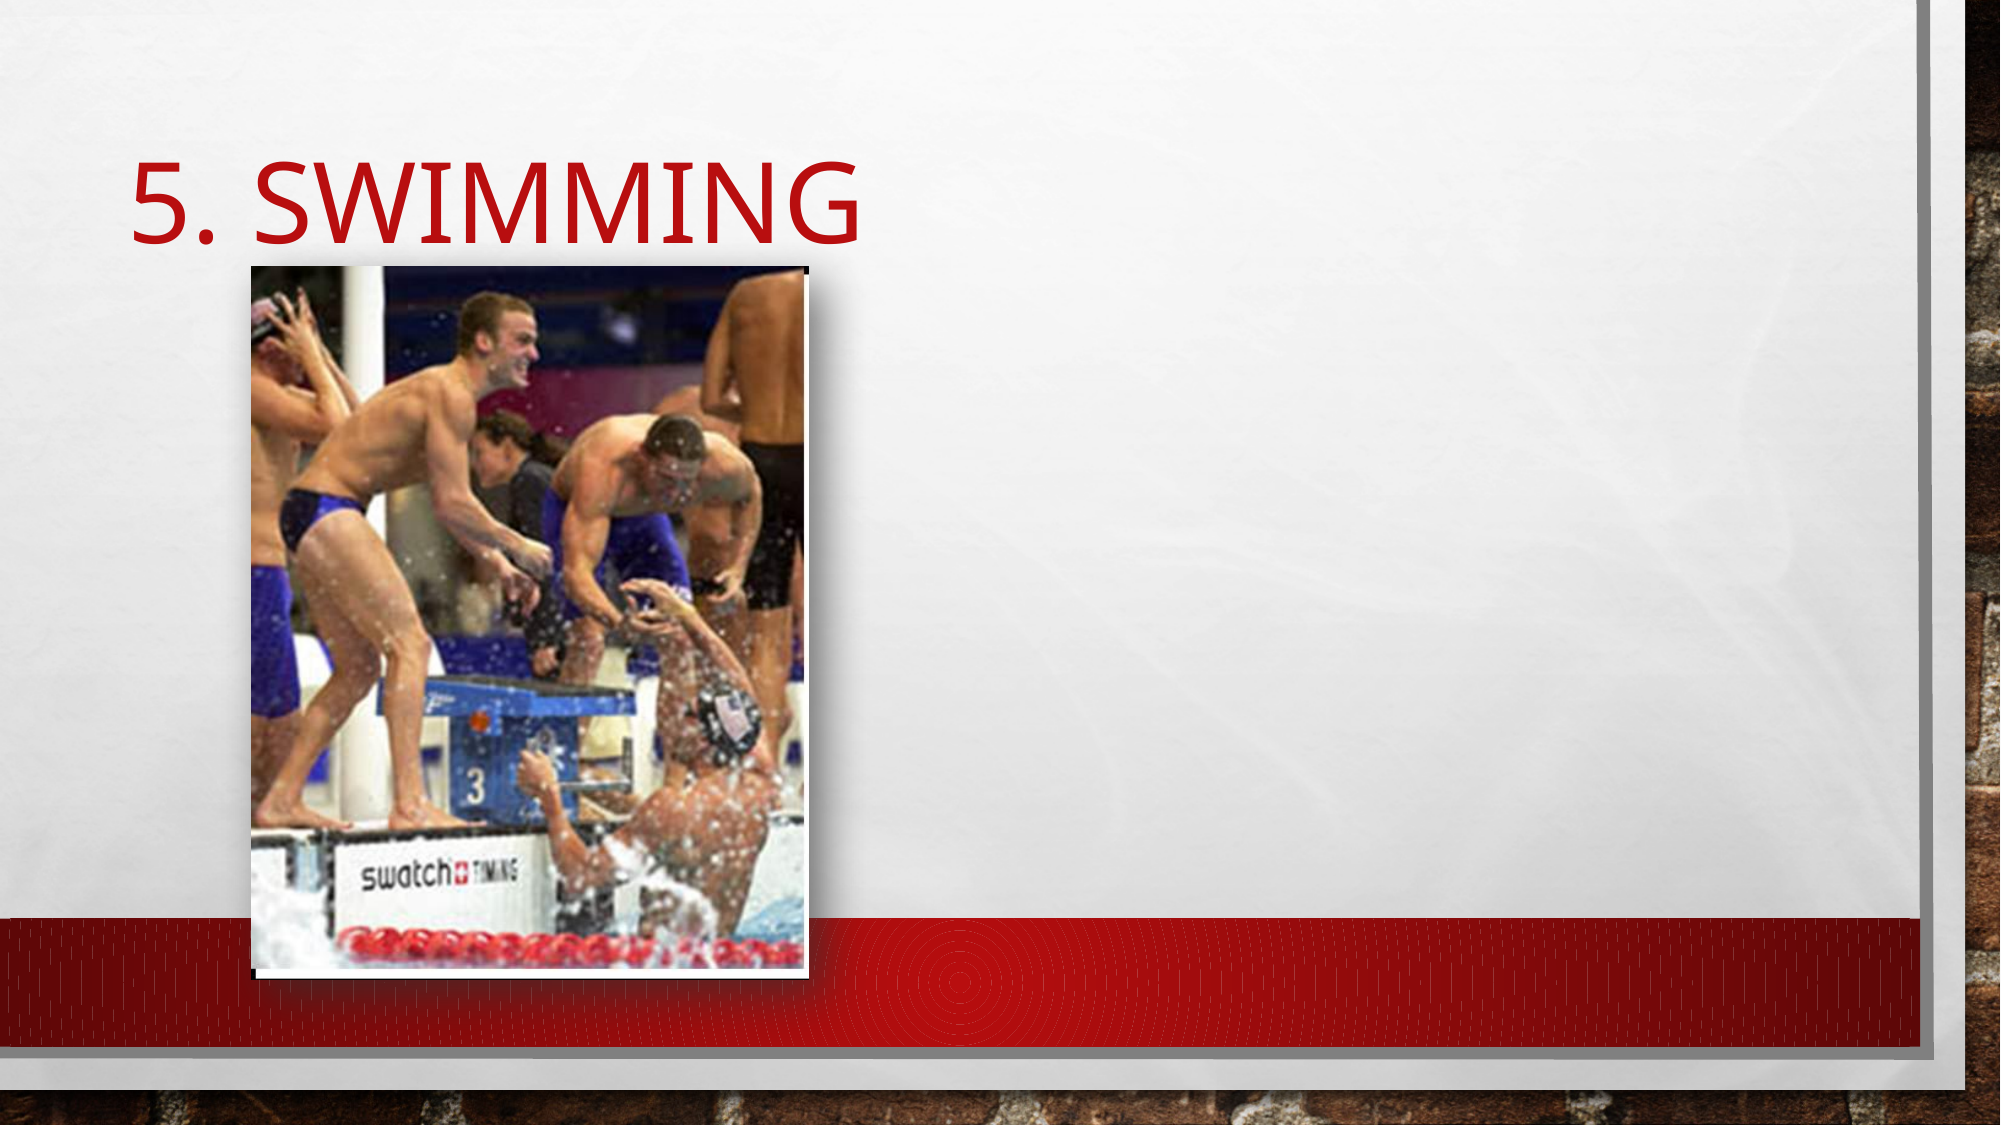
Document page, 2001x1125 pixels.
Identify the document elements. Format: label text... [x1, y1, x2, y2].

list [251, 266, 809, 981]
picture [0, 0, 2000, 1125]
title 5. Swimming [112, 112, 1818, 302]
